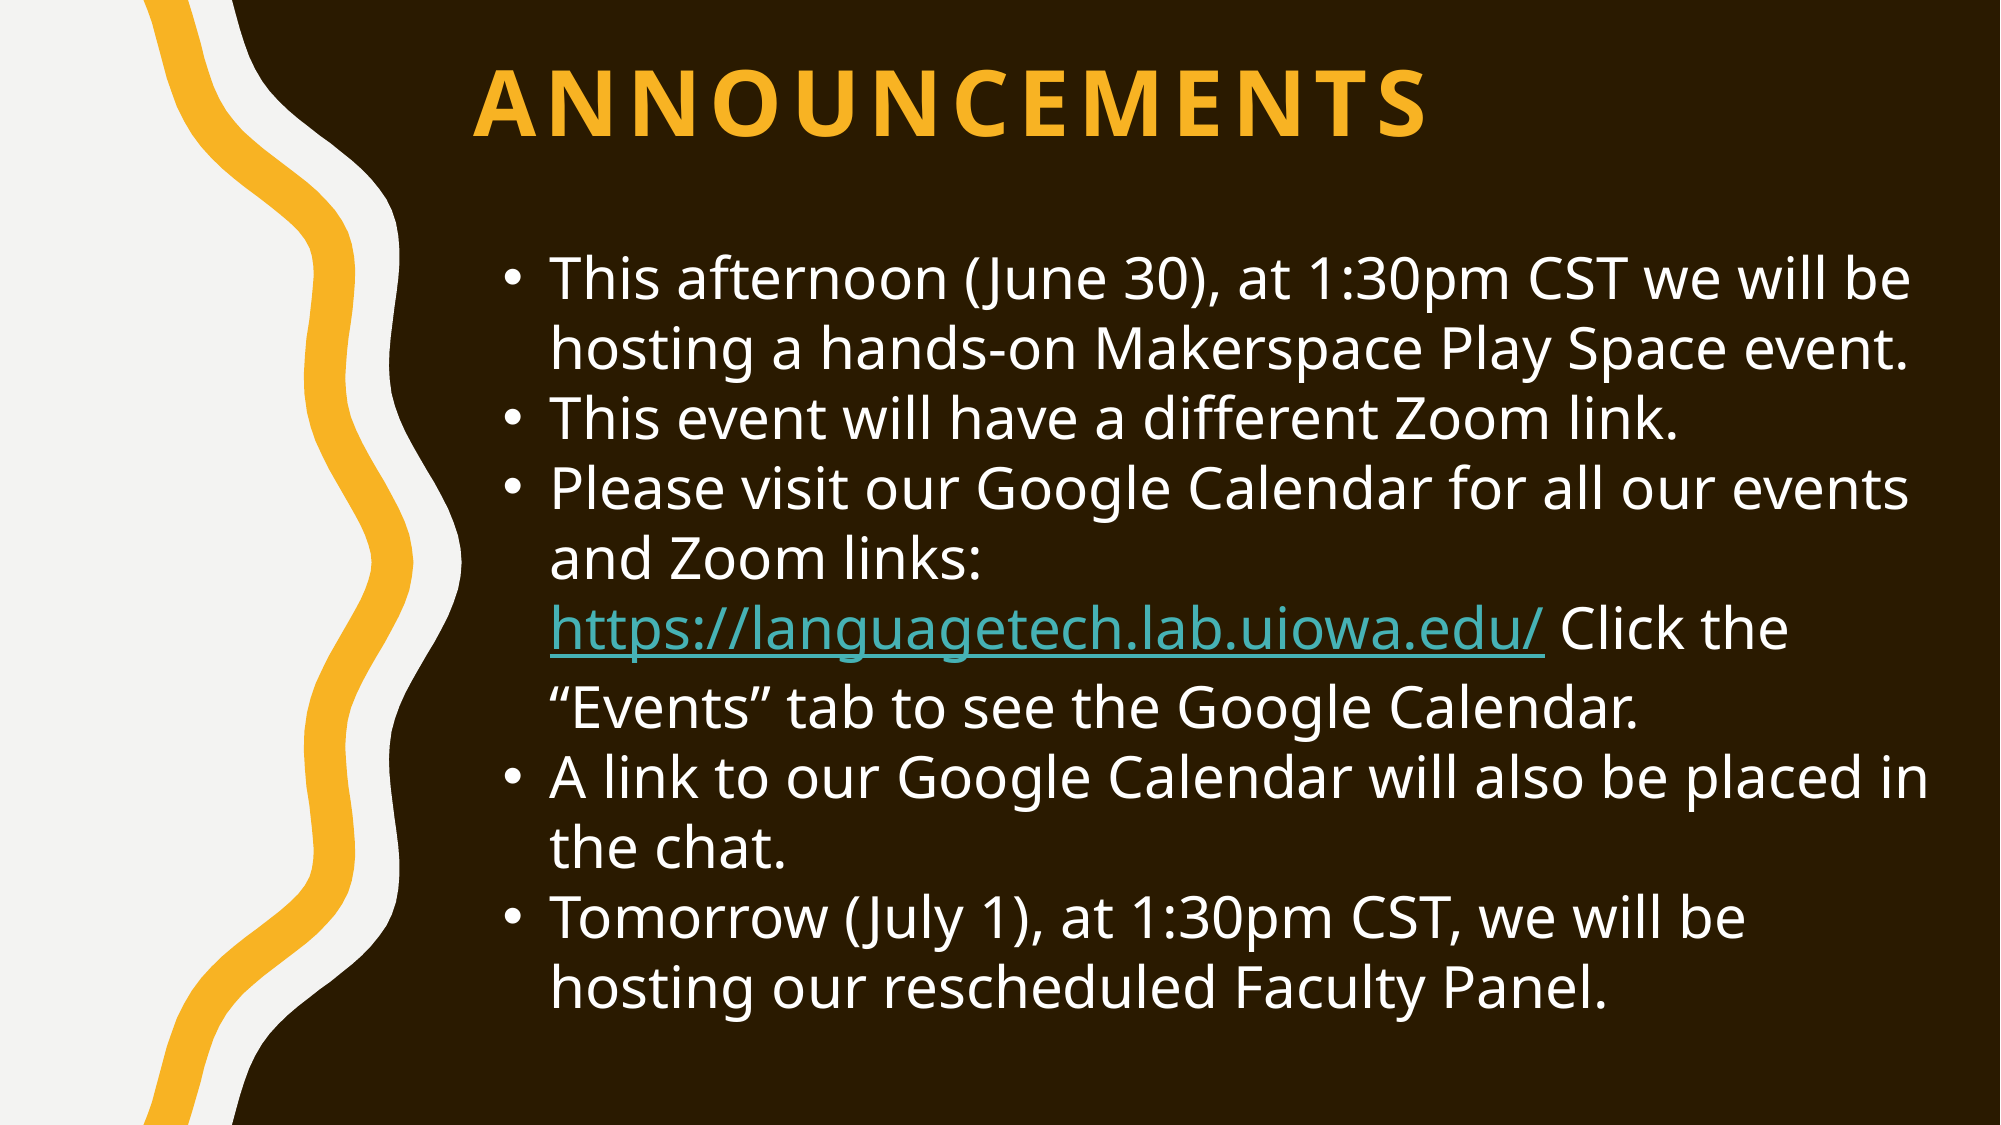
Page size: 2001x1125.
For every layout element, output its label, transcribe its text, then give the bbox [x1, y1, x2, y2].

text_box This afternoon (June 30), at 1:30pm CST we will be hosting a hands-on Makerspace Play Space event. This event will have a different Zoom link. Please visit our Google Calendar for all our events and Zoom links: https://languagetech.lab.uiowa.edu/ Click the “Events” tab to see the Google Calendar. A link to our Google Calendar will also be placed in the chat. Tomorrow (July 1), at 1:30pm CST, we will be hosting our rescheduled Faculty Panel. [487, 233, 1950, 1028]
list Announcements [458, 37, 1542, 150]
